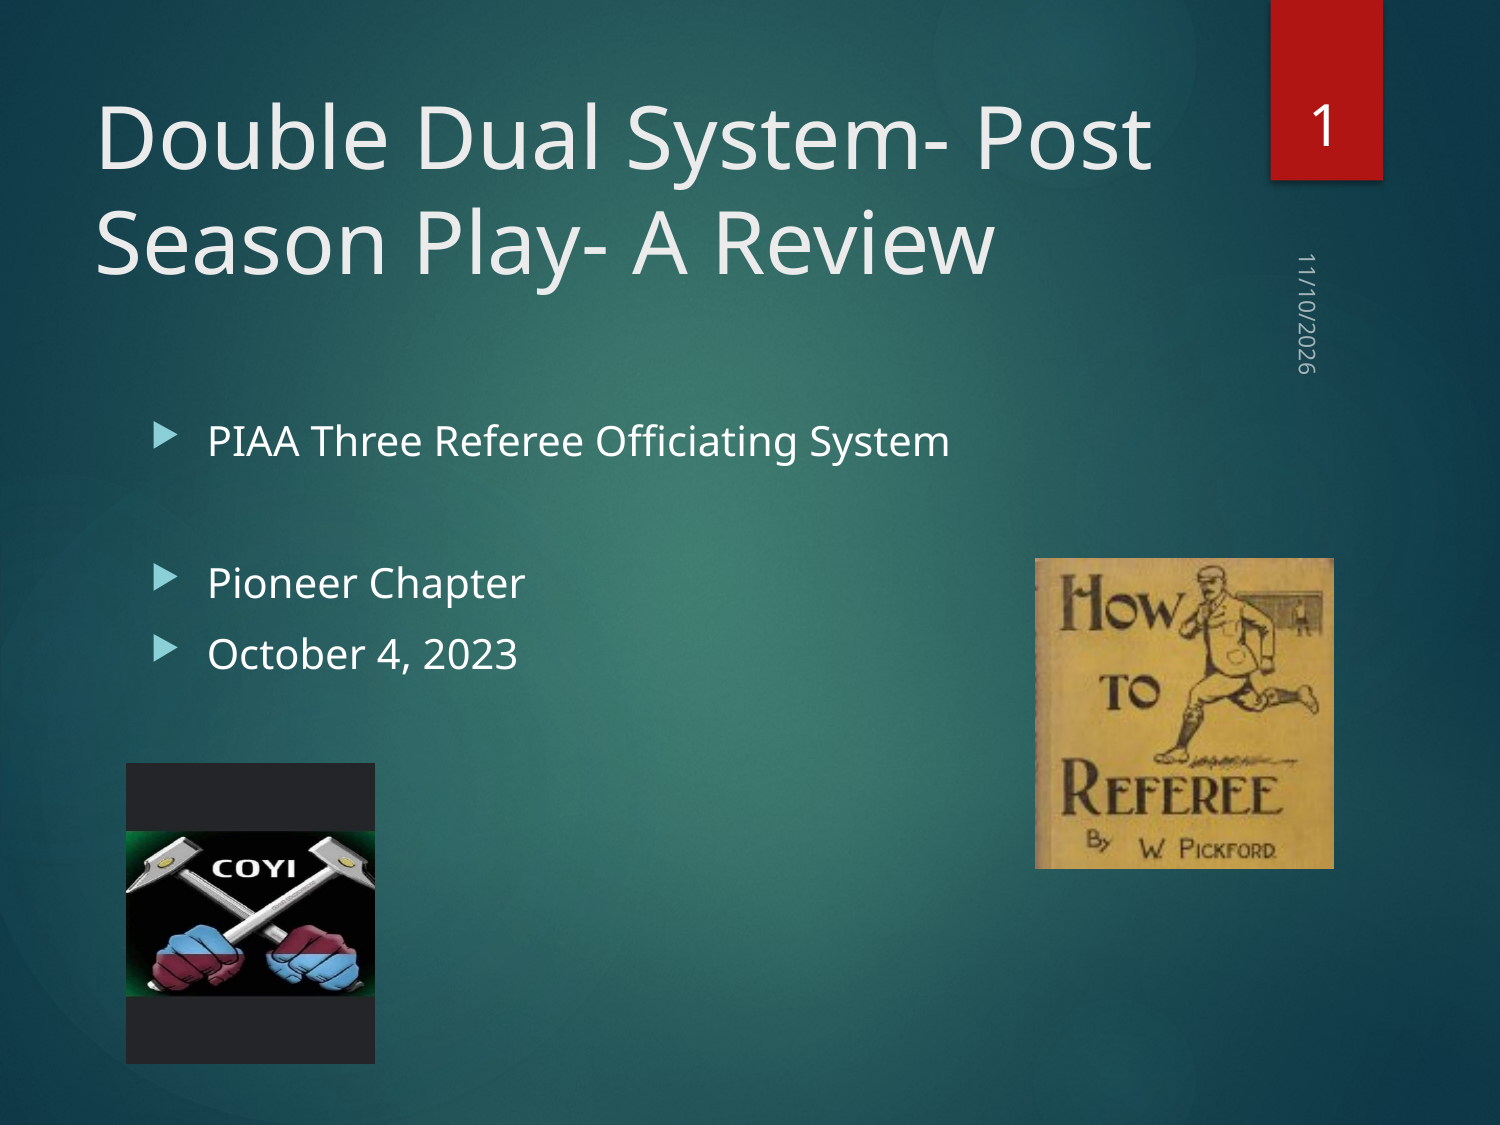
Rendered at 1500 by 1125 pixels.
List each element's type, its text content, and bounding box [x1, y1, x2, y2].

slide_number 1 [1273, 48, 1377, 175]
picture [0, 0, 1500, 1125]
list PIAA Three Referee Officiating System Pioneer Chapter October 4, 2023 [135, 336, 1237, 1025]
title Double Dual System- Post Season Play- A Review [79, 74, 1237, 304]
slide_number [1292, 237, 1330, 400]
